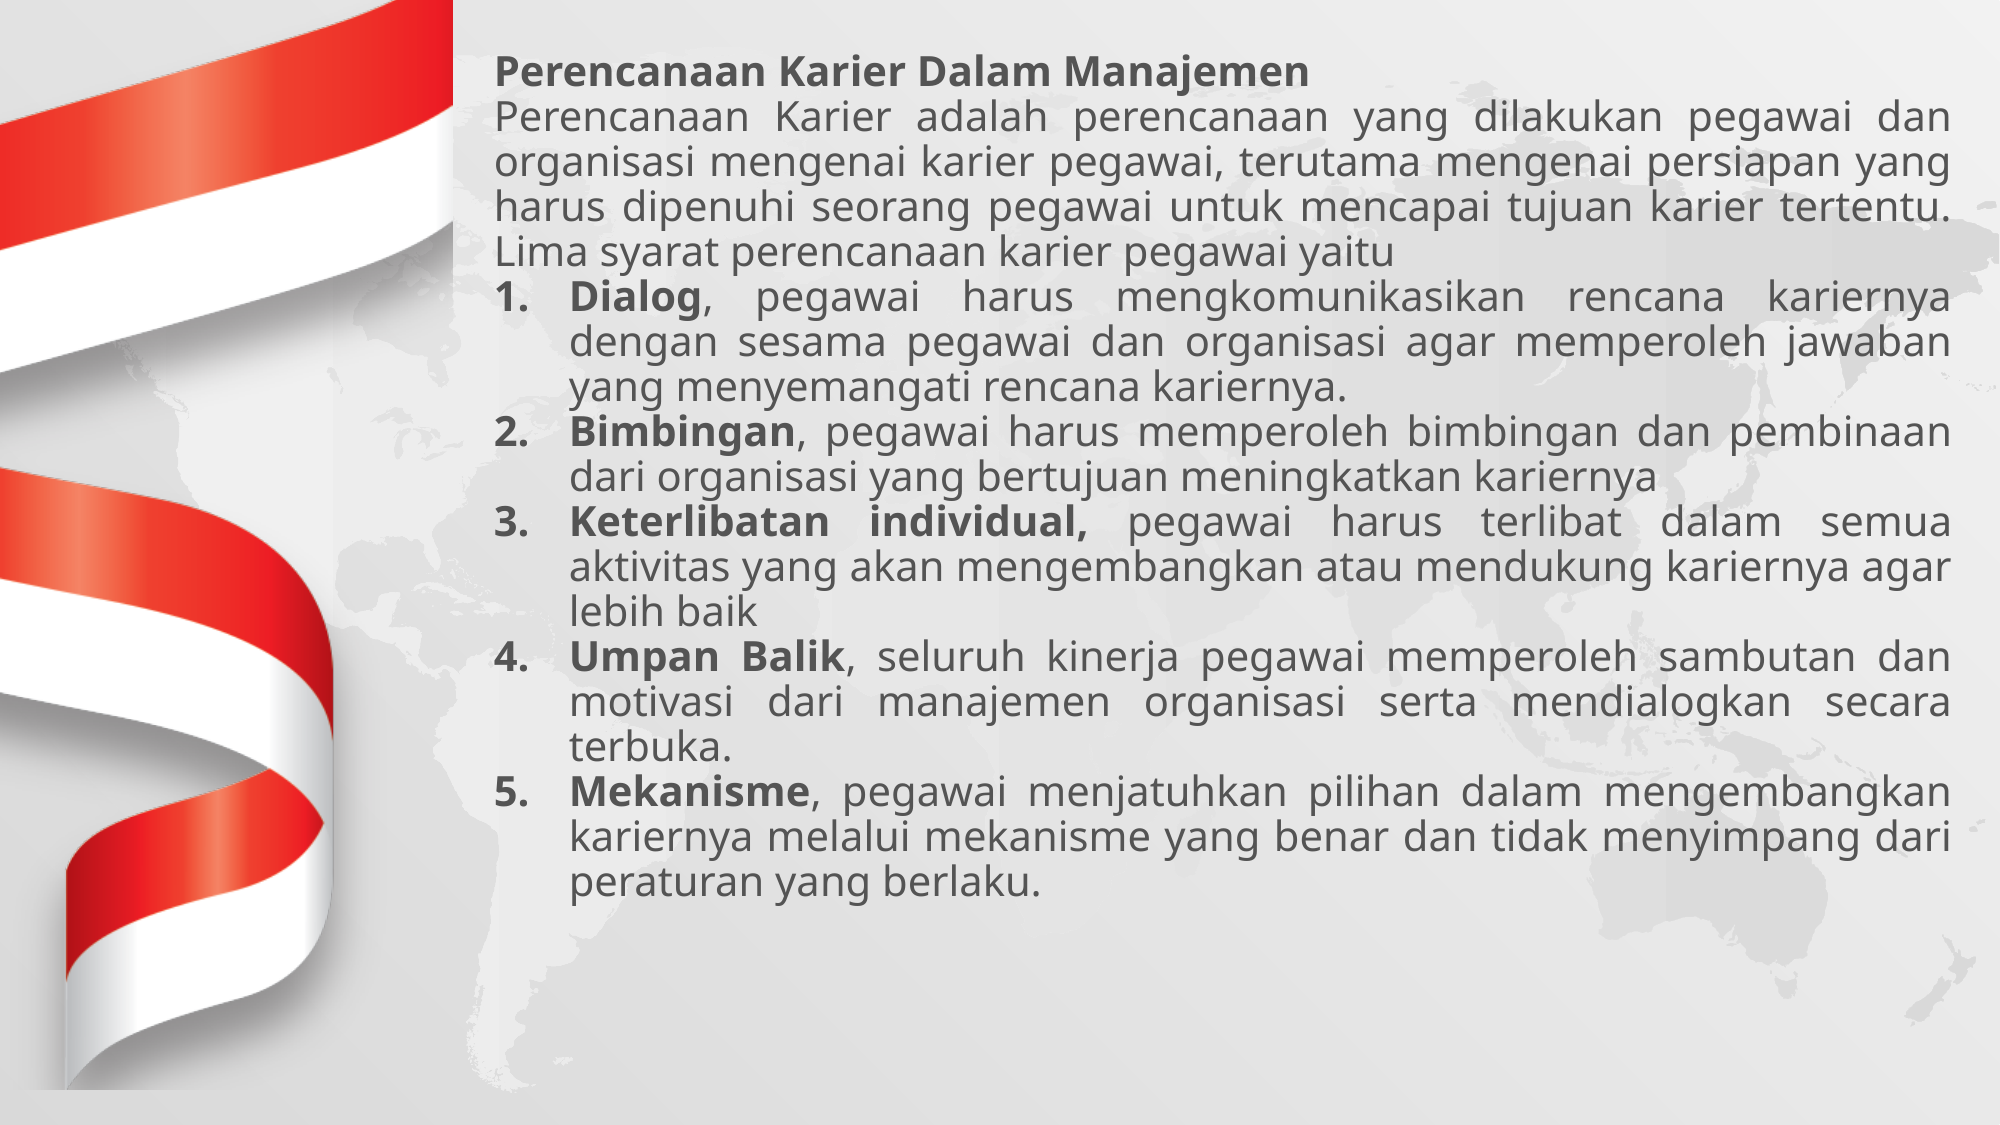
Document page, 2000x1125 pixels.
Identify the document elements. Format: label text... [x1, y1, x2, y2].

picture [0, 0, 453, 1090]
text_box Perencanaan Karier Dalam Manajemen Perencanaan Karier adalah perencanaan yang dilakukan pegawai dan organisasi mengenai karier pegawai, terutama mengenai persiapan yang harus dipenuhi seorang pegawai untuk mencapai tujuan karier tertentu. Lima syarat perencanaan karier pegawai yaitu Dialog, pegawai harus mengkomunikasikan rencana kariernya dengan sesama pegawai dan organisasi agar memperoleh jawaban yang menyemangati rencana kariernya. Bimbingan, pegawai harus memperoleh bimbingan dan pembinaan dari organisasi yang bertujuan meningkatkan kariernya Keterlibatan individual, pegawai harus terlibat dalam semua aktivitas yang akan mengembangkan atau mendukung kariernya agar lebih baik Umpan Balik, seluruh kinerja pegawai memperoleh sambutan dan motivasi dari manajemen organisasi serta mendialogkan secara terbuka. Mekanisme, pegawai menjatuhkan pilihan dalam mengembangkan kariernya melalui mekanisme yang benar dan tidak menyimpang dari peraturan yang berlaku. [478, 42, 1968, 913]
